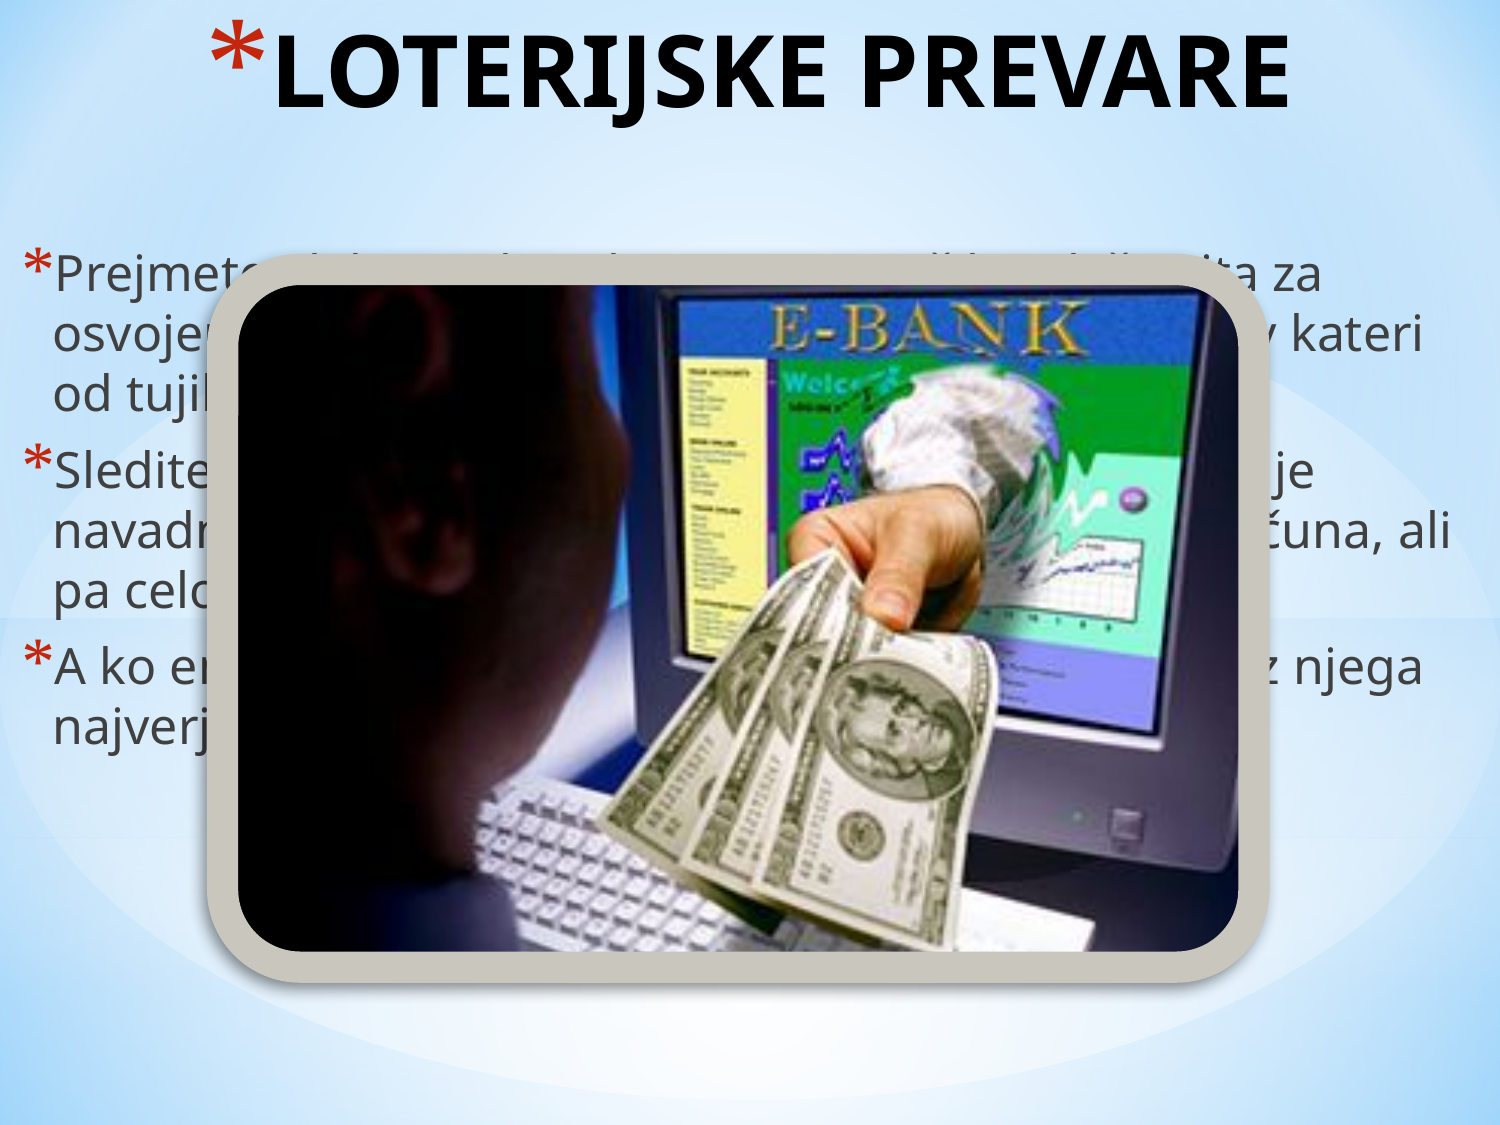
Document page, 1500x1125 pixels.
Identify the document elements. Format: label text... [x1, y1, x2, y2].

title LOTERIJSKE PREVARE [0, 0, 1500, 188]
list Prejmete elektronsko v kateri vam pošiljatelj čestita za osvojenih nekaj milijonov dolarjev/evrov, na loteriji v kateri od tujih držav. Sledite nekaj preprostim korakom. Pri enem od njih je navadno potrebno posredovati številko tekočega računa, ali pa celo na določen račun nakazati nek znesek. A ko enkrat posredujete številko računa, vam bodo z njega najverjetneje pobrali ves denar. [0, 234, 1500, 1055]
picture [222, 269, 1255, 968]
